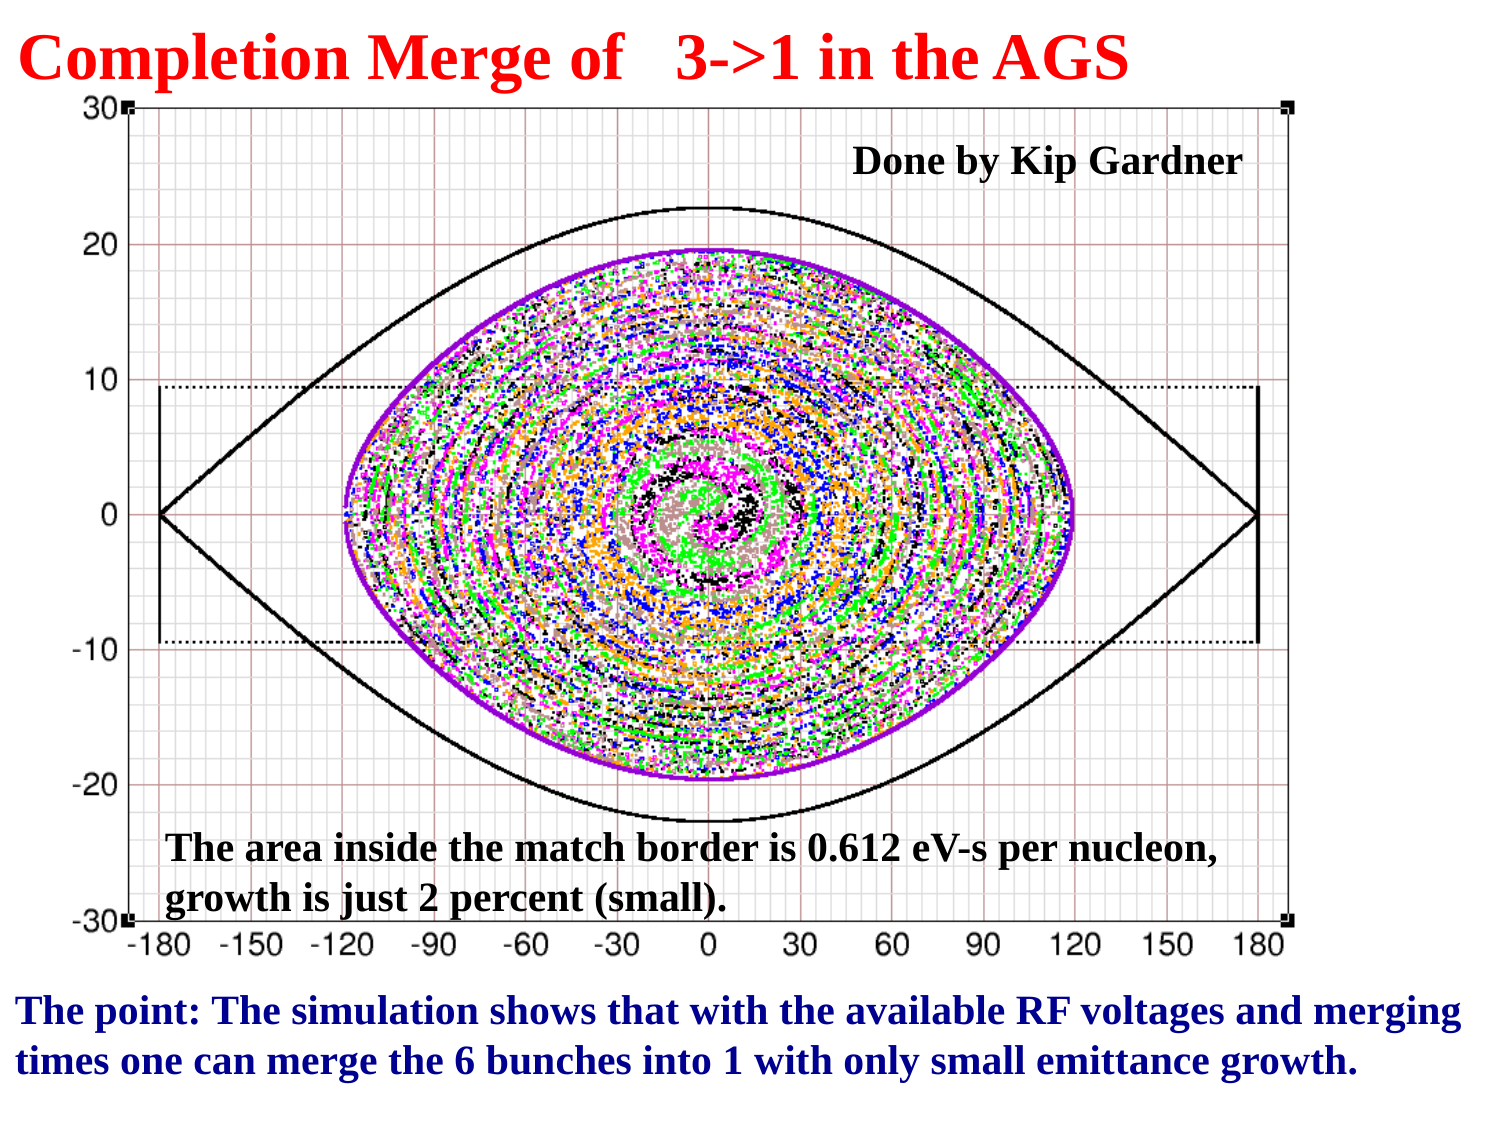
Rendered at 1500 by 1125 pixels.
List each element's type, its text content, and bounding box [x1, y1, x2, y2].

picture [62, 87, 1326, 969]
title Completion Merge of 3->1 in the AGS [1, 12, 1465, 101]
text_box The point: The simulation shows that with the available RF voltages and merging times one can merge the 6 bunches into 1 with only small emittance growth. [0, 975, 1500, 1125]
